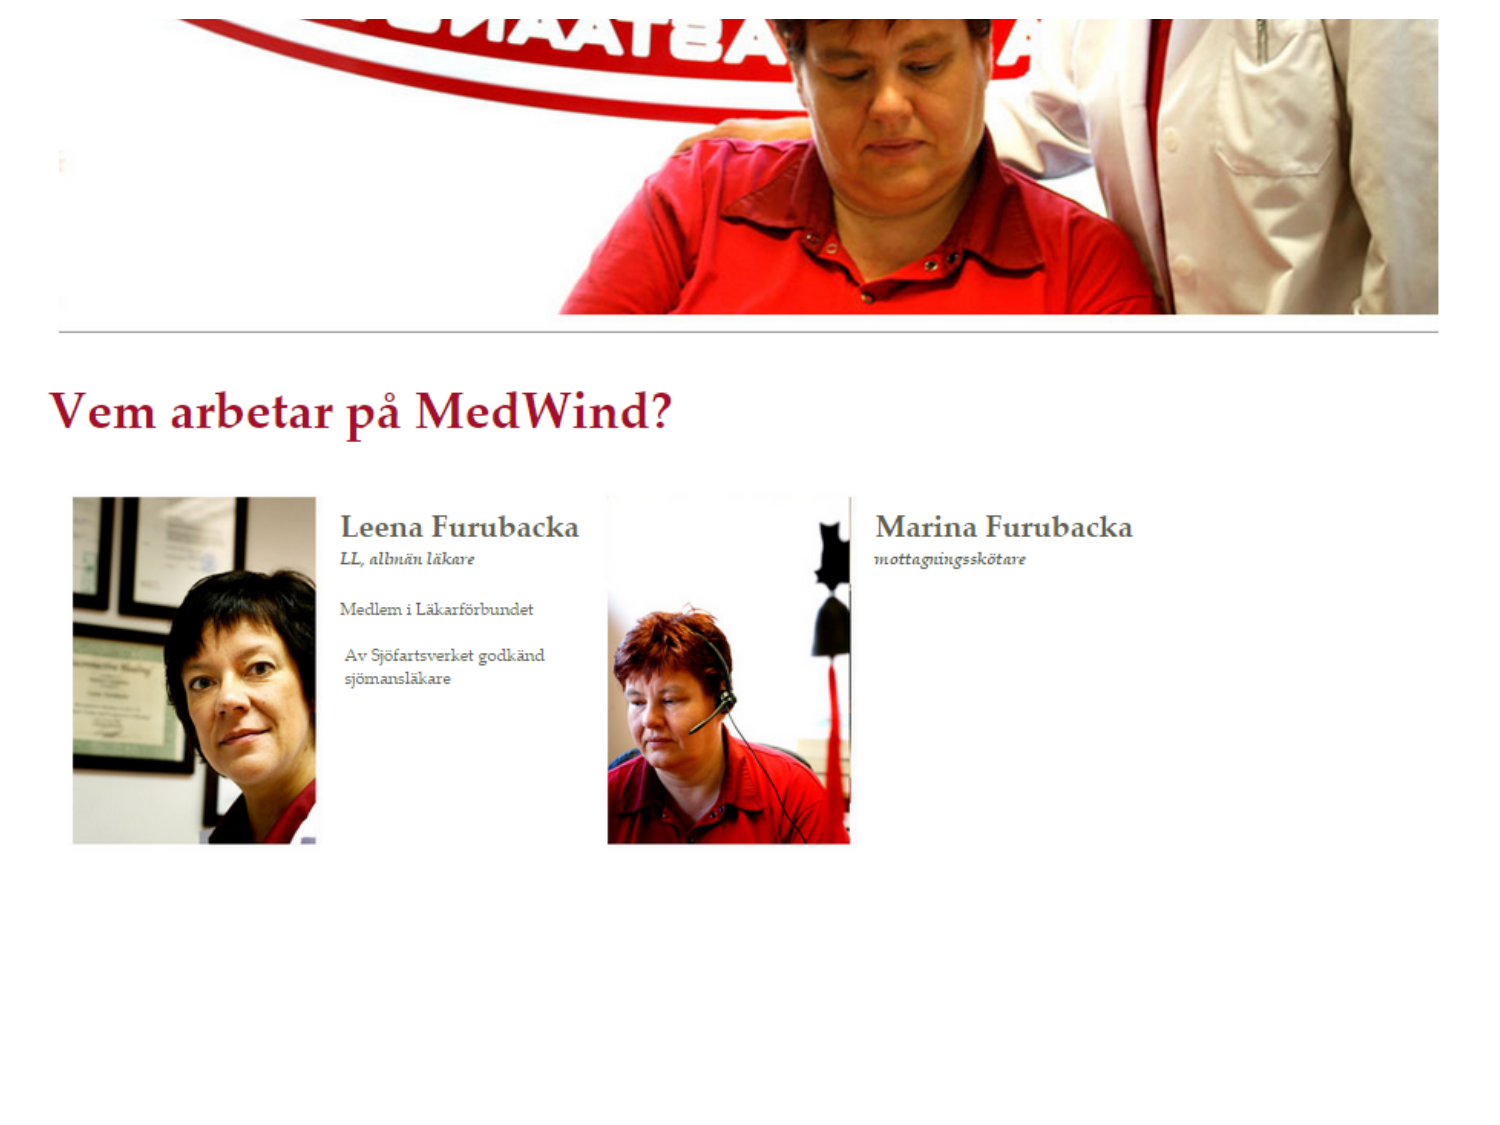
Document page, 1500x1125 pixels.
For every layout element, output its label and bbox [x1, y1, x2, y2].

picture [27, 18, 1500, 911]
